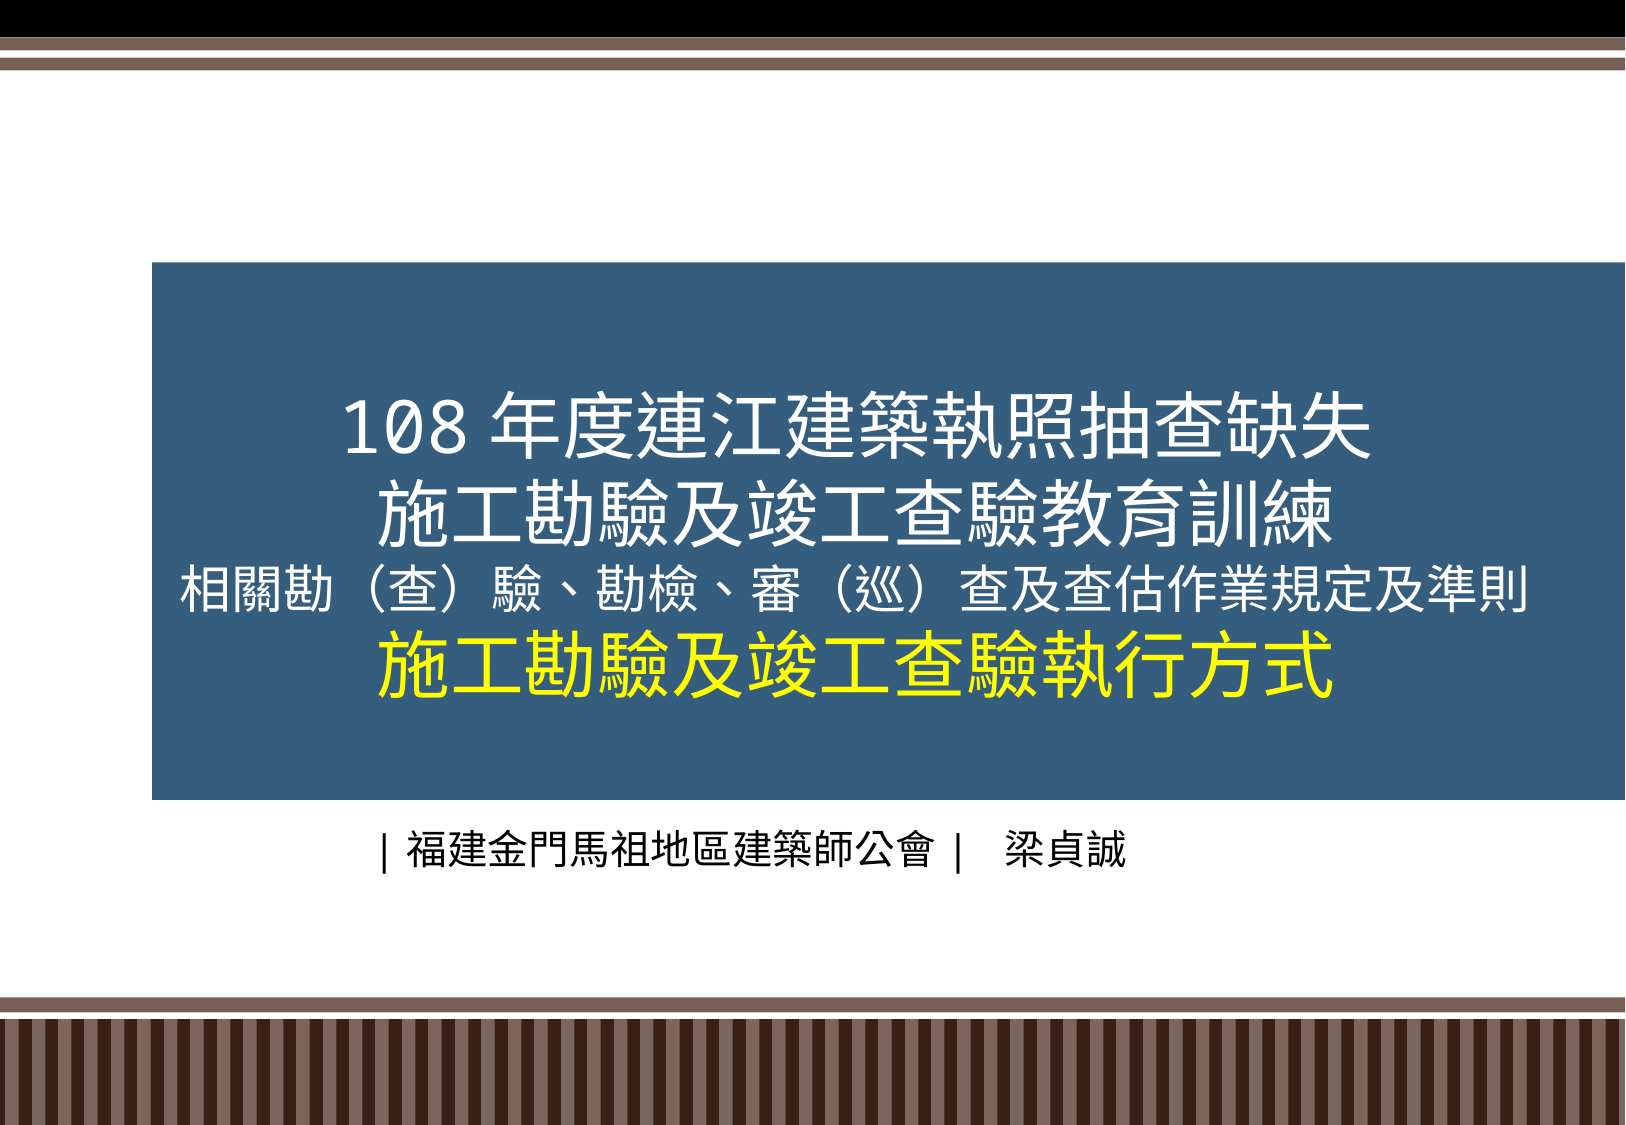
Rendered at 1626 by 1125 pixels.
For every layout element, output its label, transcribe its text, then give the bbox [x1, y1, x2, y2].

title 108年度連江建築執照抽查缺失 施工勘驗及竣工查驗教育訓練 相關勘（查）驗、勘檢、審（巡）查及查估作業規定及準則 施工勘驗及竣工查驗執行方式 [159, 359, 1552, 715]
subtitle |福建金門馬祖地區建築師公會| 梁貞誠 [200, 821, 1299, 918]
